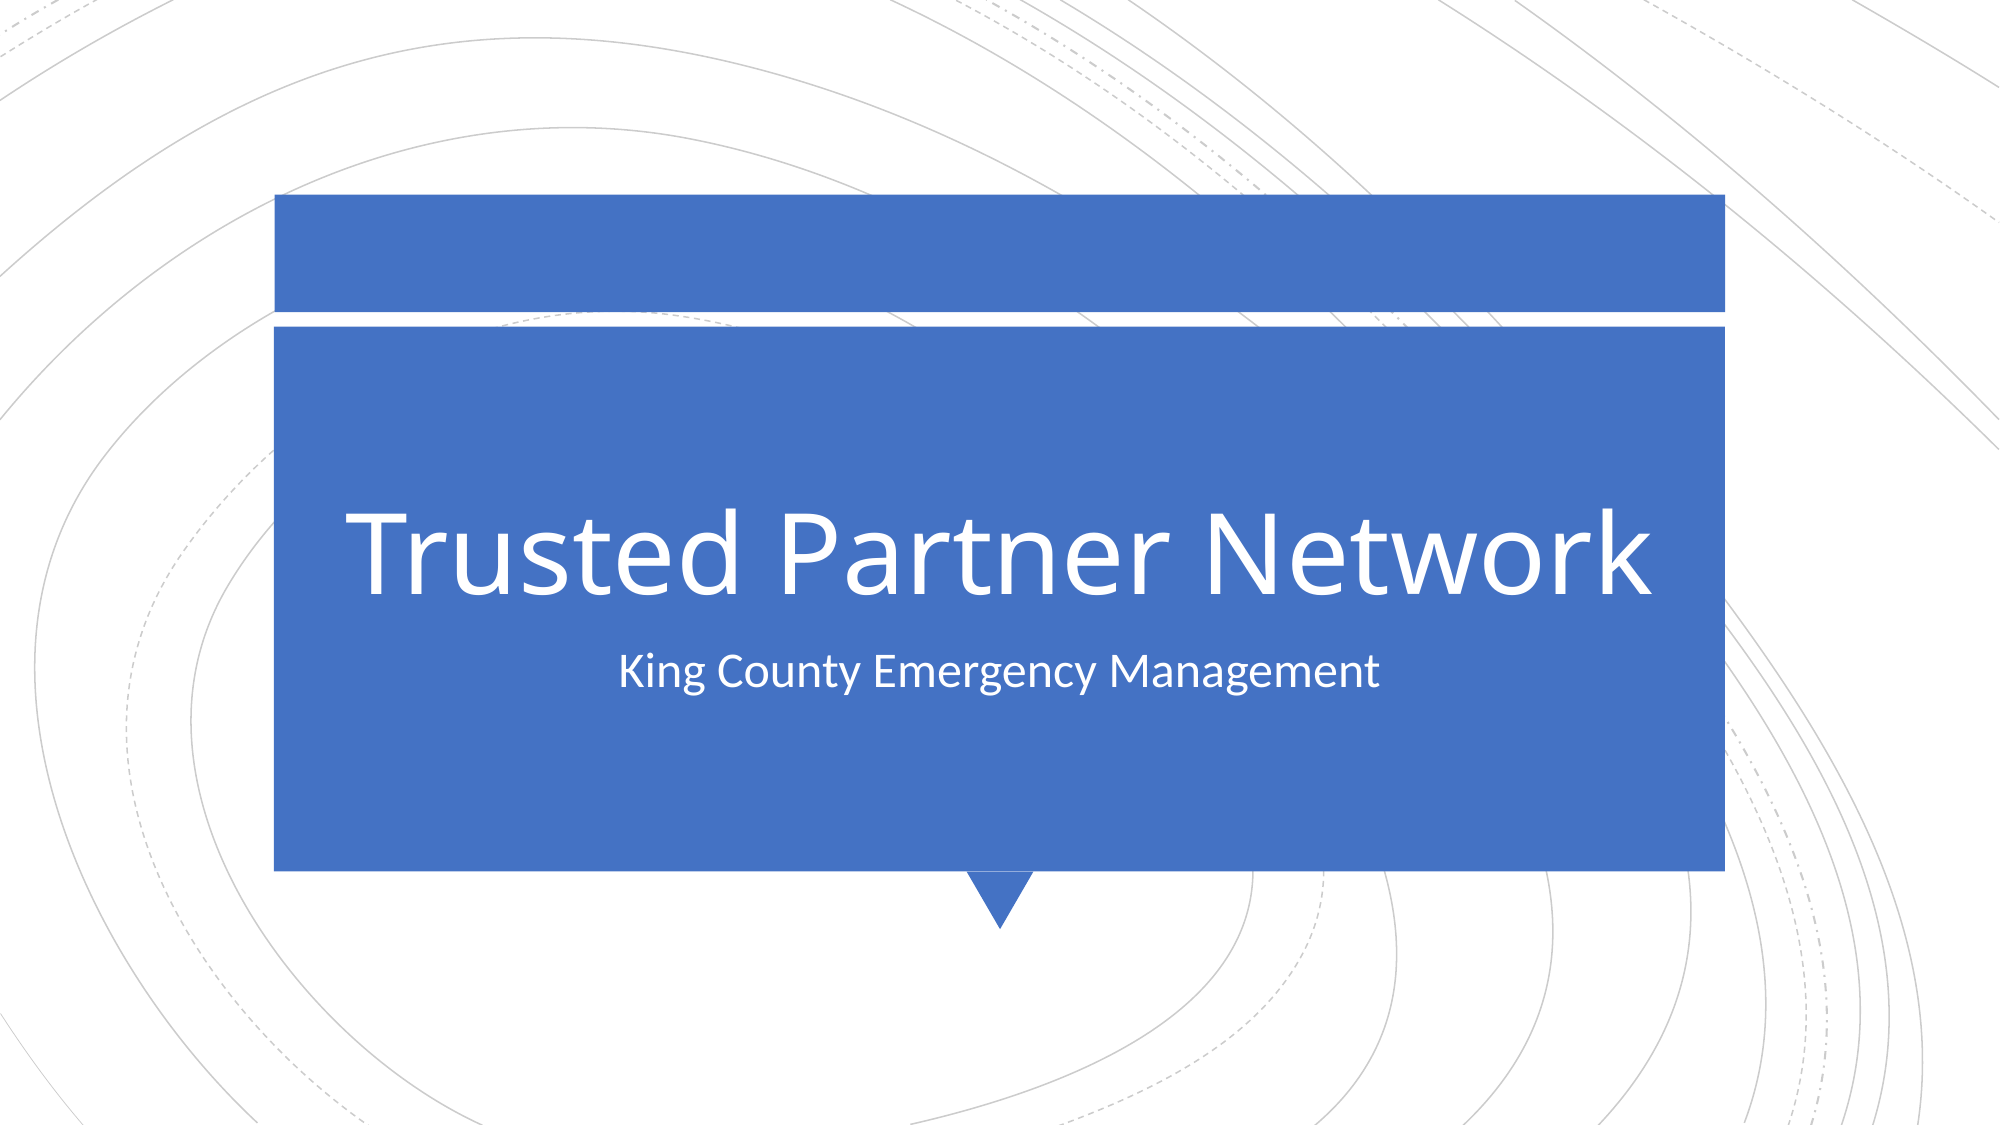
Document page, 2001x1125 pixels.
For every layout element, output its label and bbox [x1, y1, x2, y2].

text_box [273, 194, 1726, 930]
text_box [0, 0, 1999, 1125]
